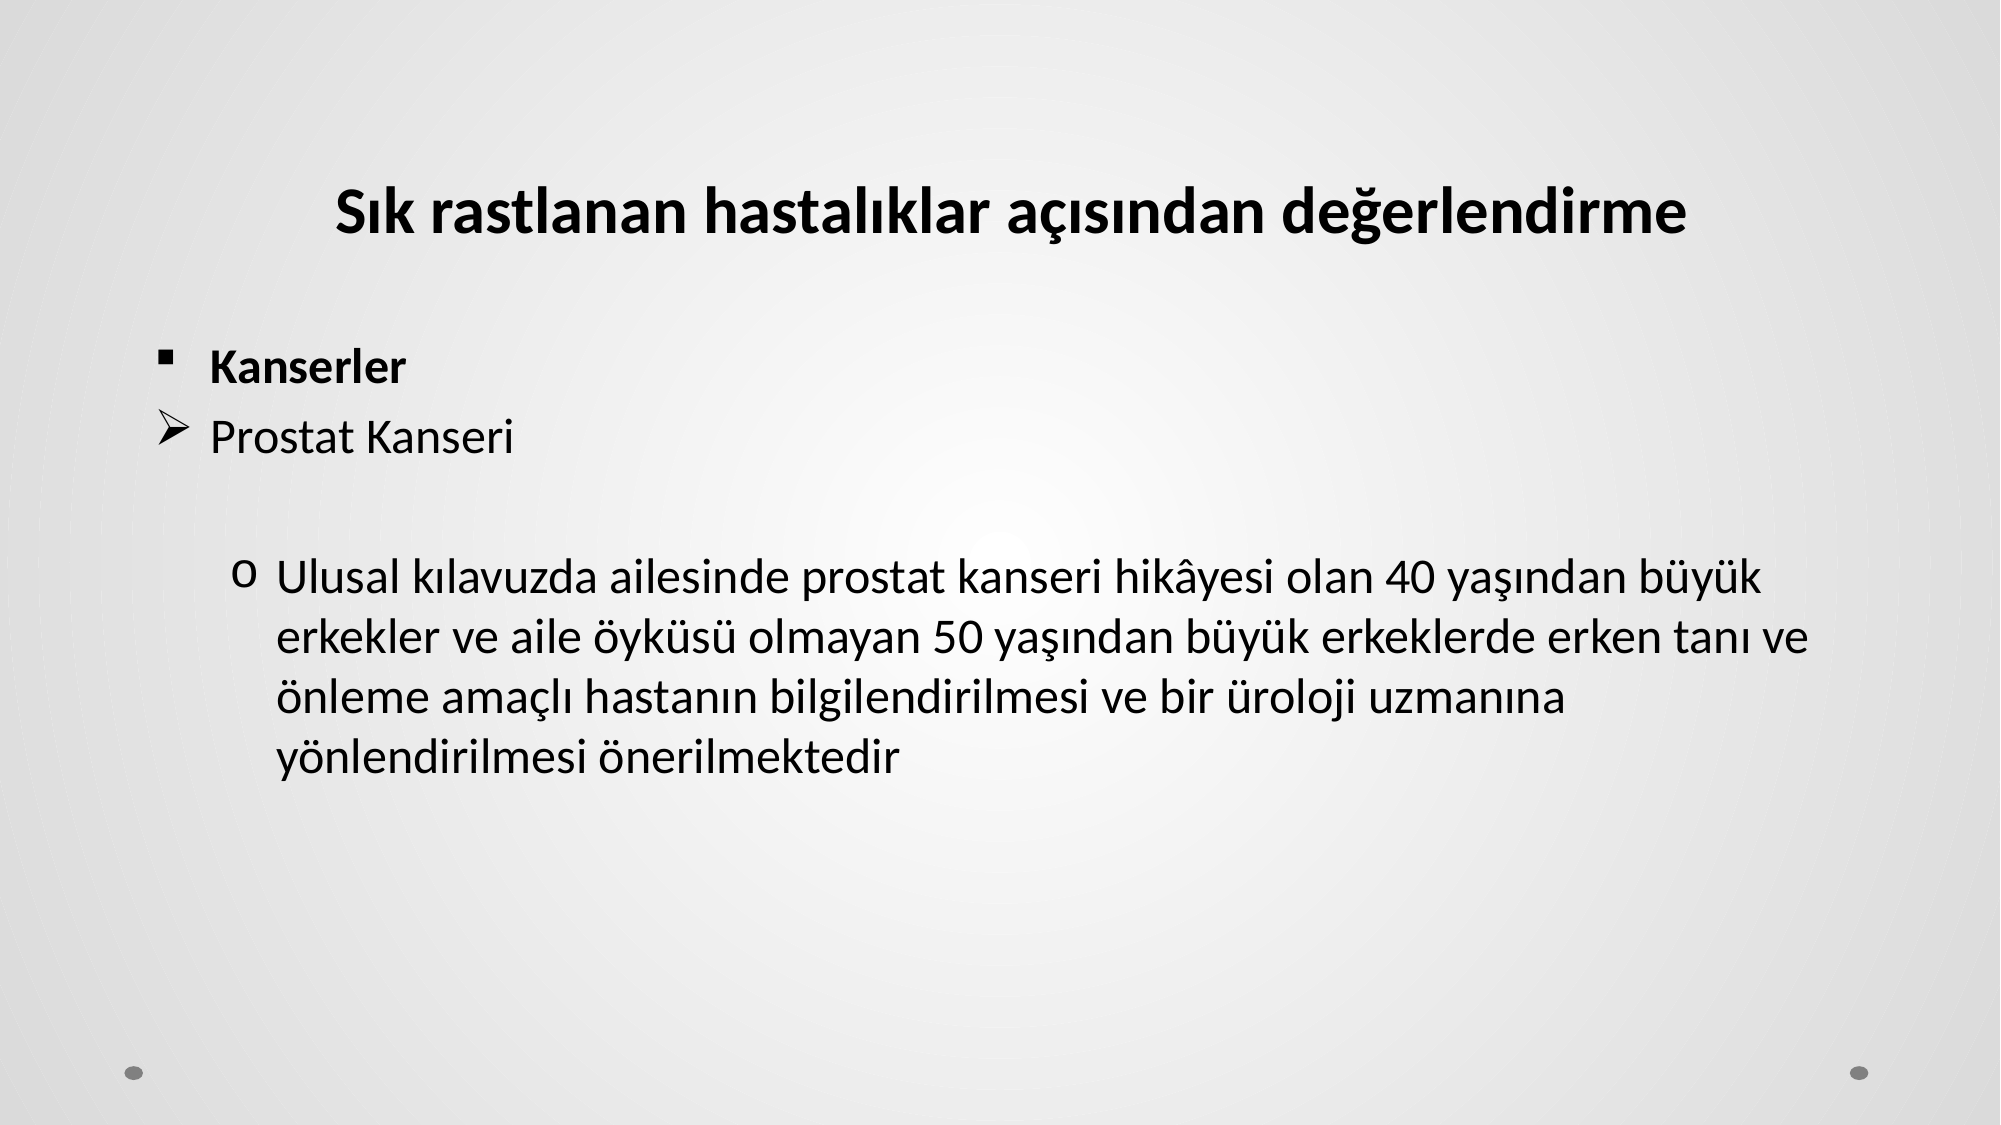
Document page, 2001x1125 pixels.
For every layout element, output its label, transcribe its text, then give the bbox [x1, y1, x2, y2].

title Sık rastlanan hastalıklar açısından değerlendirme [137, 111, 1863, 264]
list Kanserler Prostat Kanseri Ulusal kılavuzda ailesinde prostat kanseri hikâyesi olan 40 yaşından büyük erkekler ve aile öyküsü olmayan 50 yaşından büyük erkeklerde erken tanı ve önleme amaçlı hastanın bilgilendirilmesi ve bir üroloji uzmanına yönlendirilmesi önerilmektedir [139, 256, 1865, 971]
